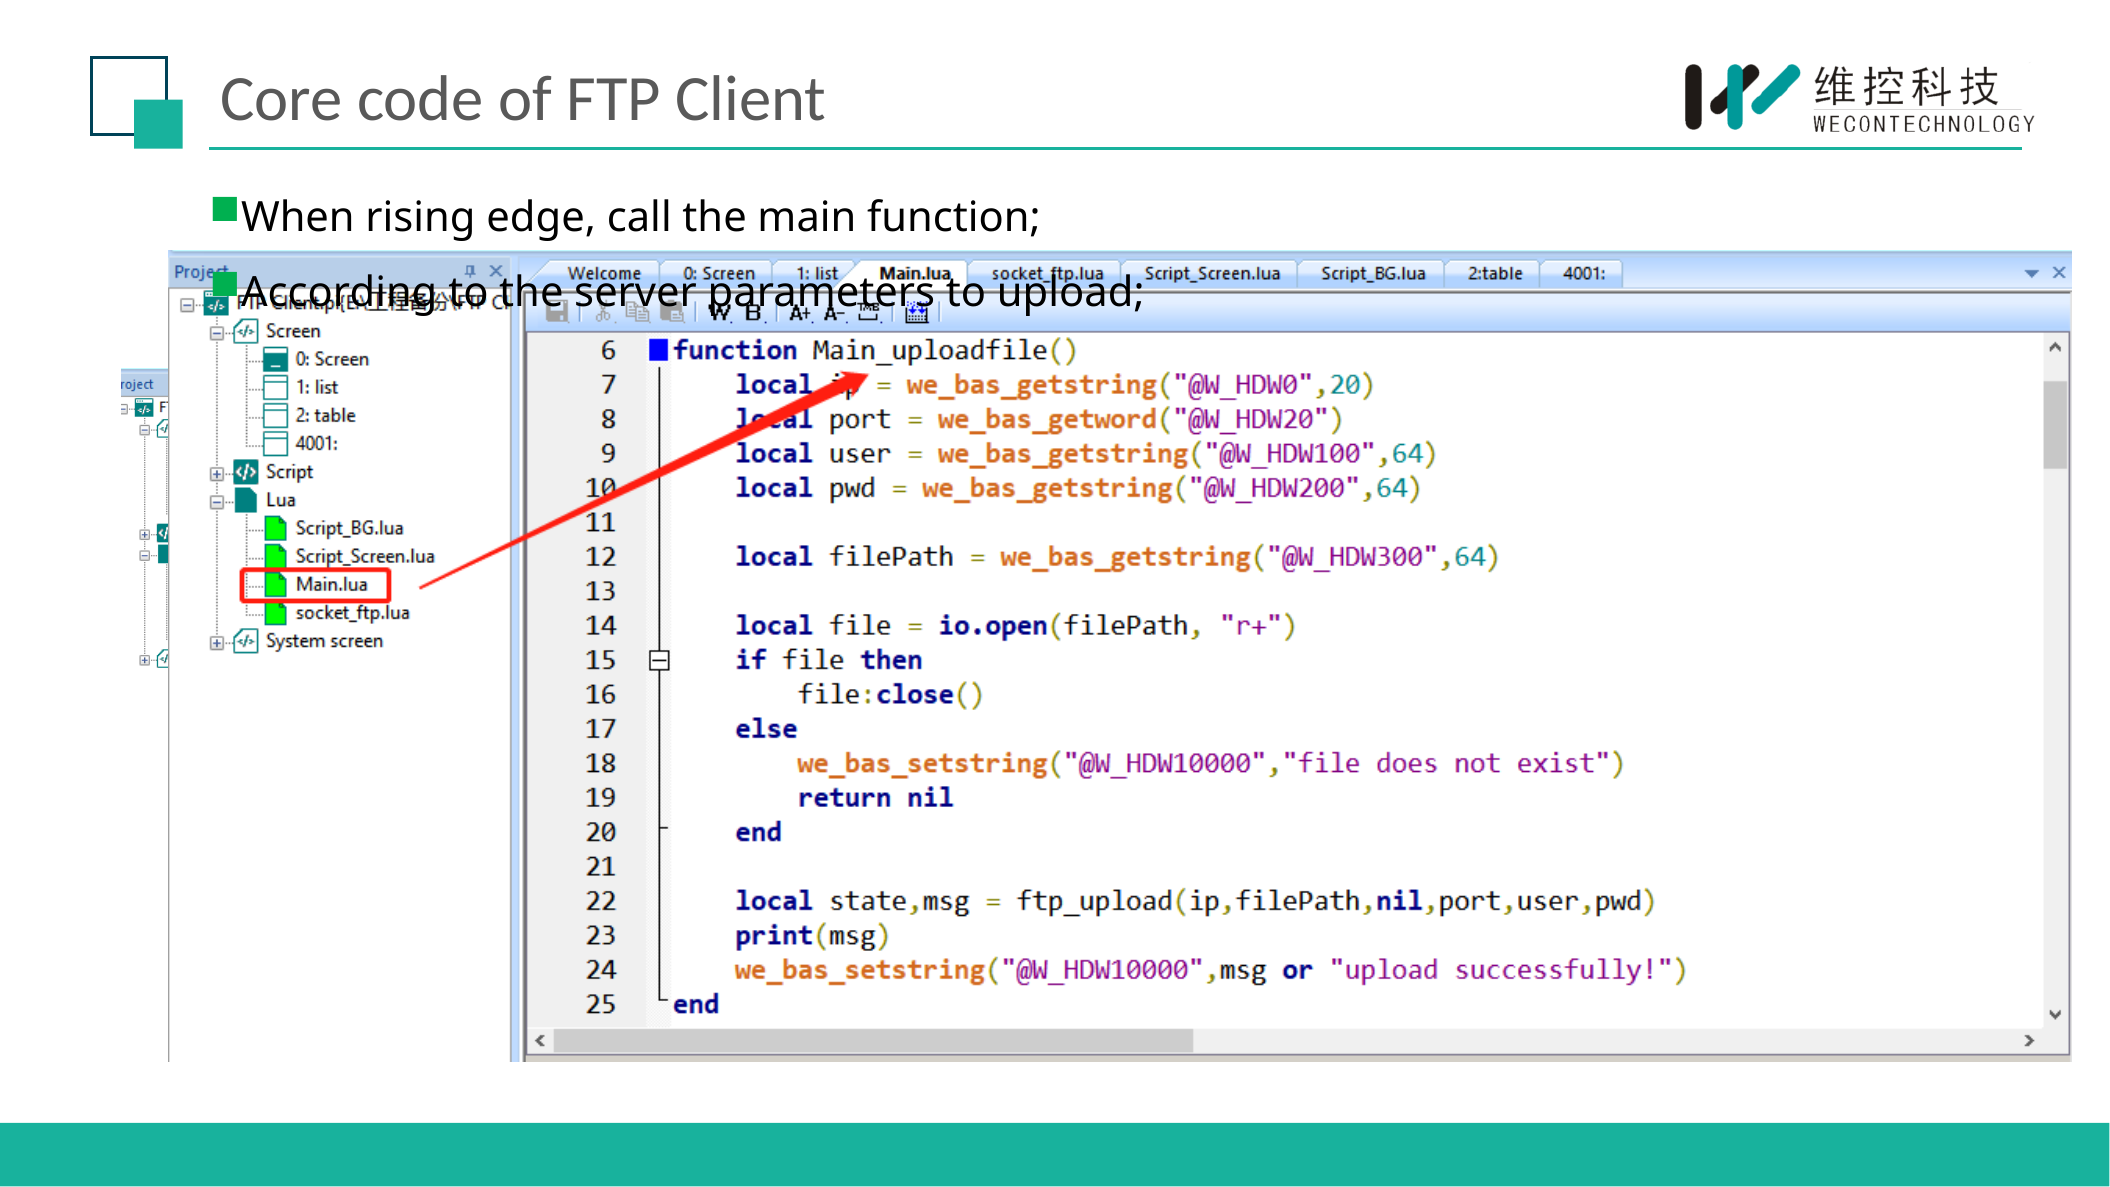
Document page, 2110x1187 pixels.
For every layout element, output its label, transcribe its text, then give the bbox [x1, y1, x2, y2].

title Core code of FTP Client [209, 61, 1570, 138]
picture [1685, 61, 2044, 132]
picture [121, 250, 2072, 1062]
text_box When rising edge, call the main function; According to the server parameters to upload; [62, 156, 1177, 349]
